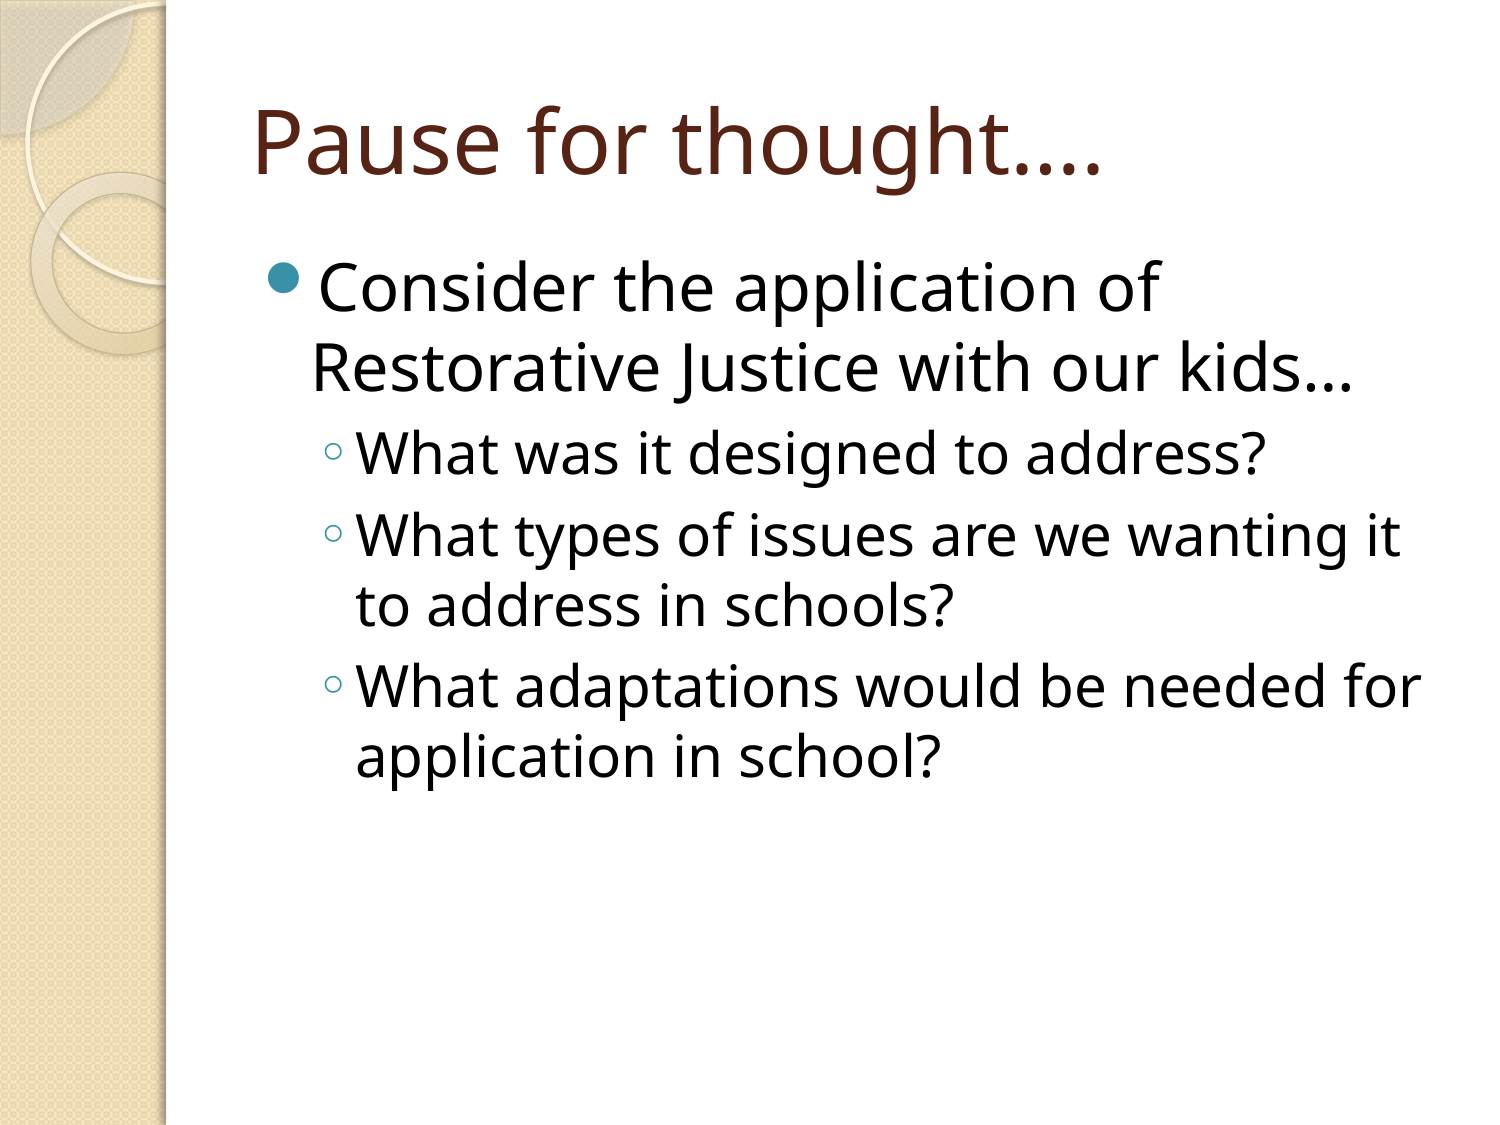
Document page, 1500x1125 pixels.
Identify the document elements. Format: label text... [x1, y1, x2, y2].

list Consider the application of Restorative Justice with our kids… What was it designed to address? What types of issues are we wanting it to address in schools? What adaptations would be needed for application in school? [235, 237, 1466, 1025]
title Pause for thought…. [235, 45, 1466, 233]
